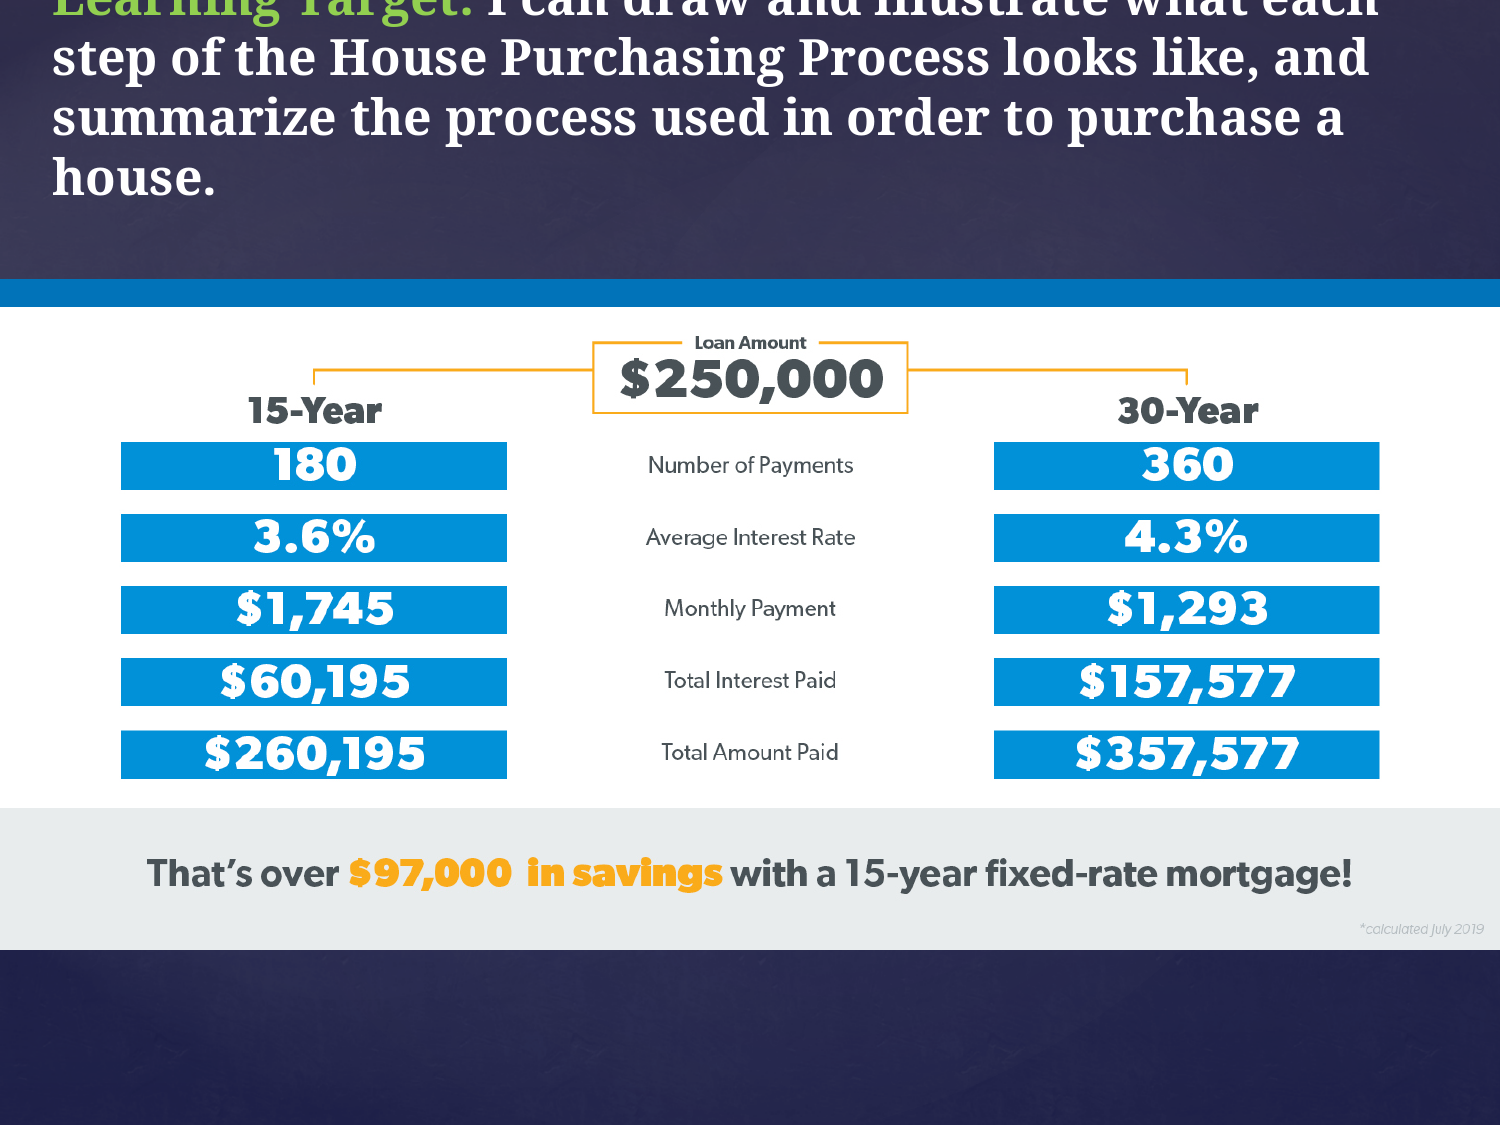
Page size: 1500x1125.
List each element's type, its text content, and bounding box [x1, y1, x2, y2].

picture [0, 278, 1500, 951]
text_box Learning Target: I can draw and illustrate what each step of the House Purchasing Process looks like, and summarize the process used in order to purchase a house. [37, 0, 1463, 213]
